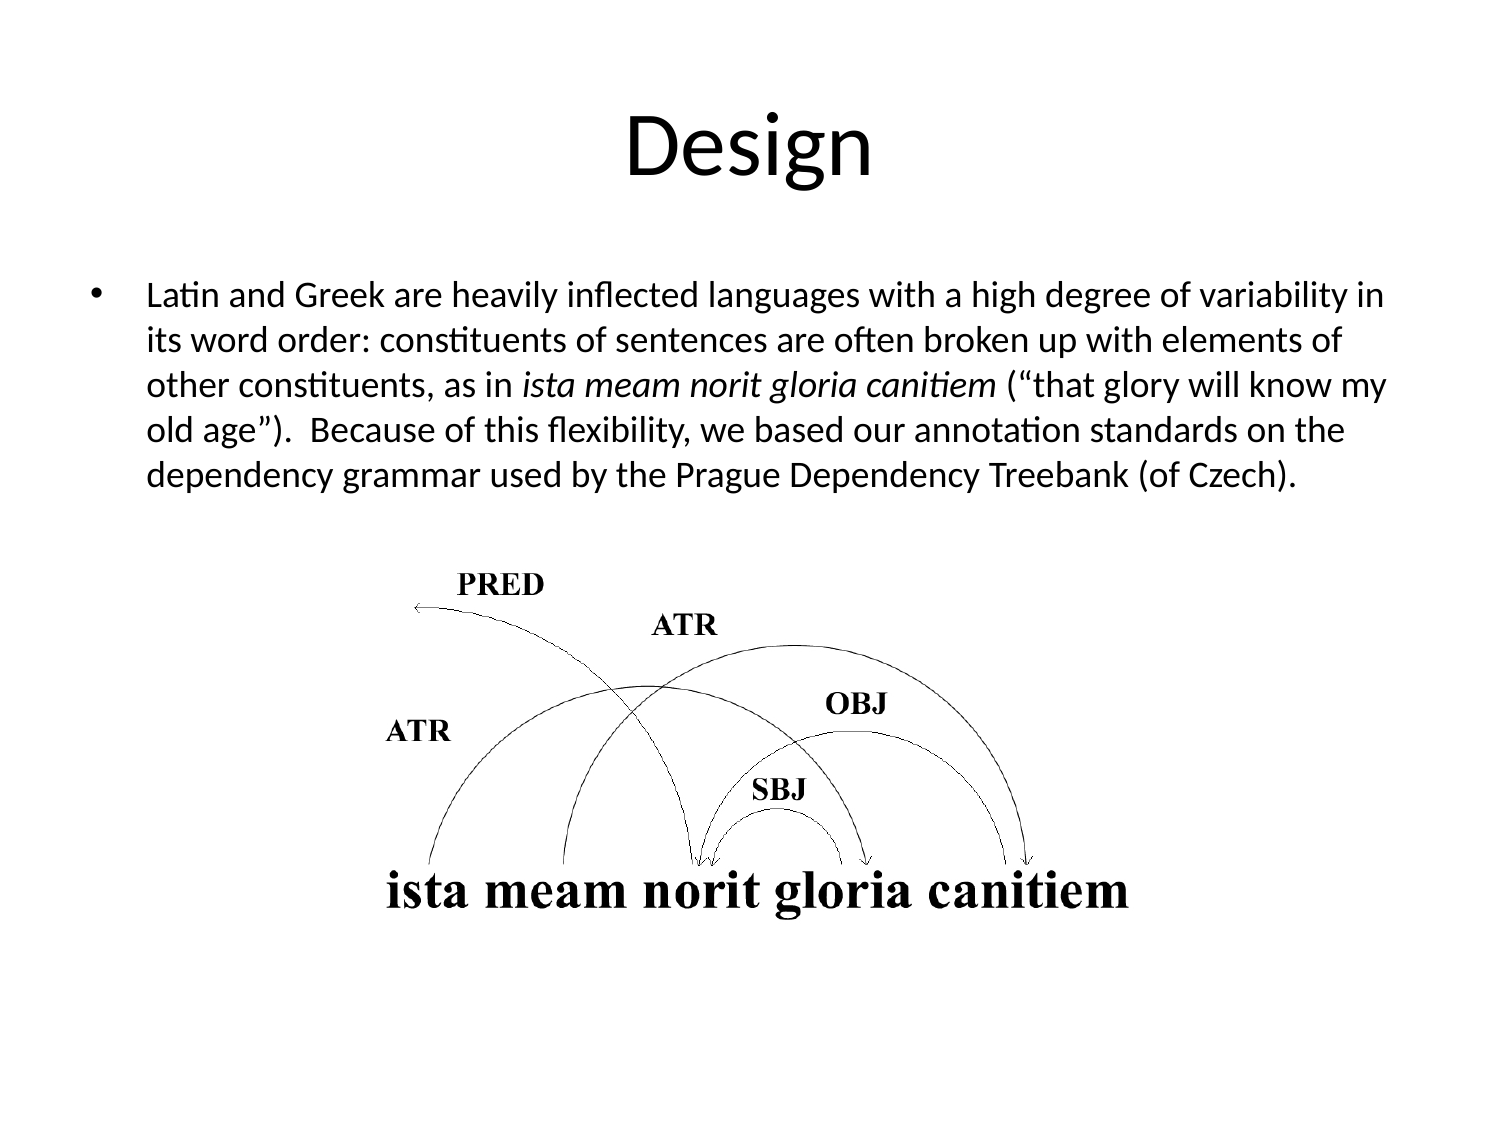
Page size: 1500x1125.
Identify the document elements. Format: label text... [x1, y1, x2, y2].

list Latin and Greek are heavily inflected languages with a high degree of variability in its word order: constituents of sentences are often broken up with elements of other constituents, as in ista meam norit gloria canitiem (“that glory will know my old age”). Because of this flexibility, we based our annotation standards on the dependency grammar used by the Prague Dependency Treebank (of Czech). [75, 262, 1425, 1005]
title Design [75, 45, 1425, 233]
picture [360, 560, 1137, 925]
